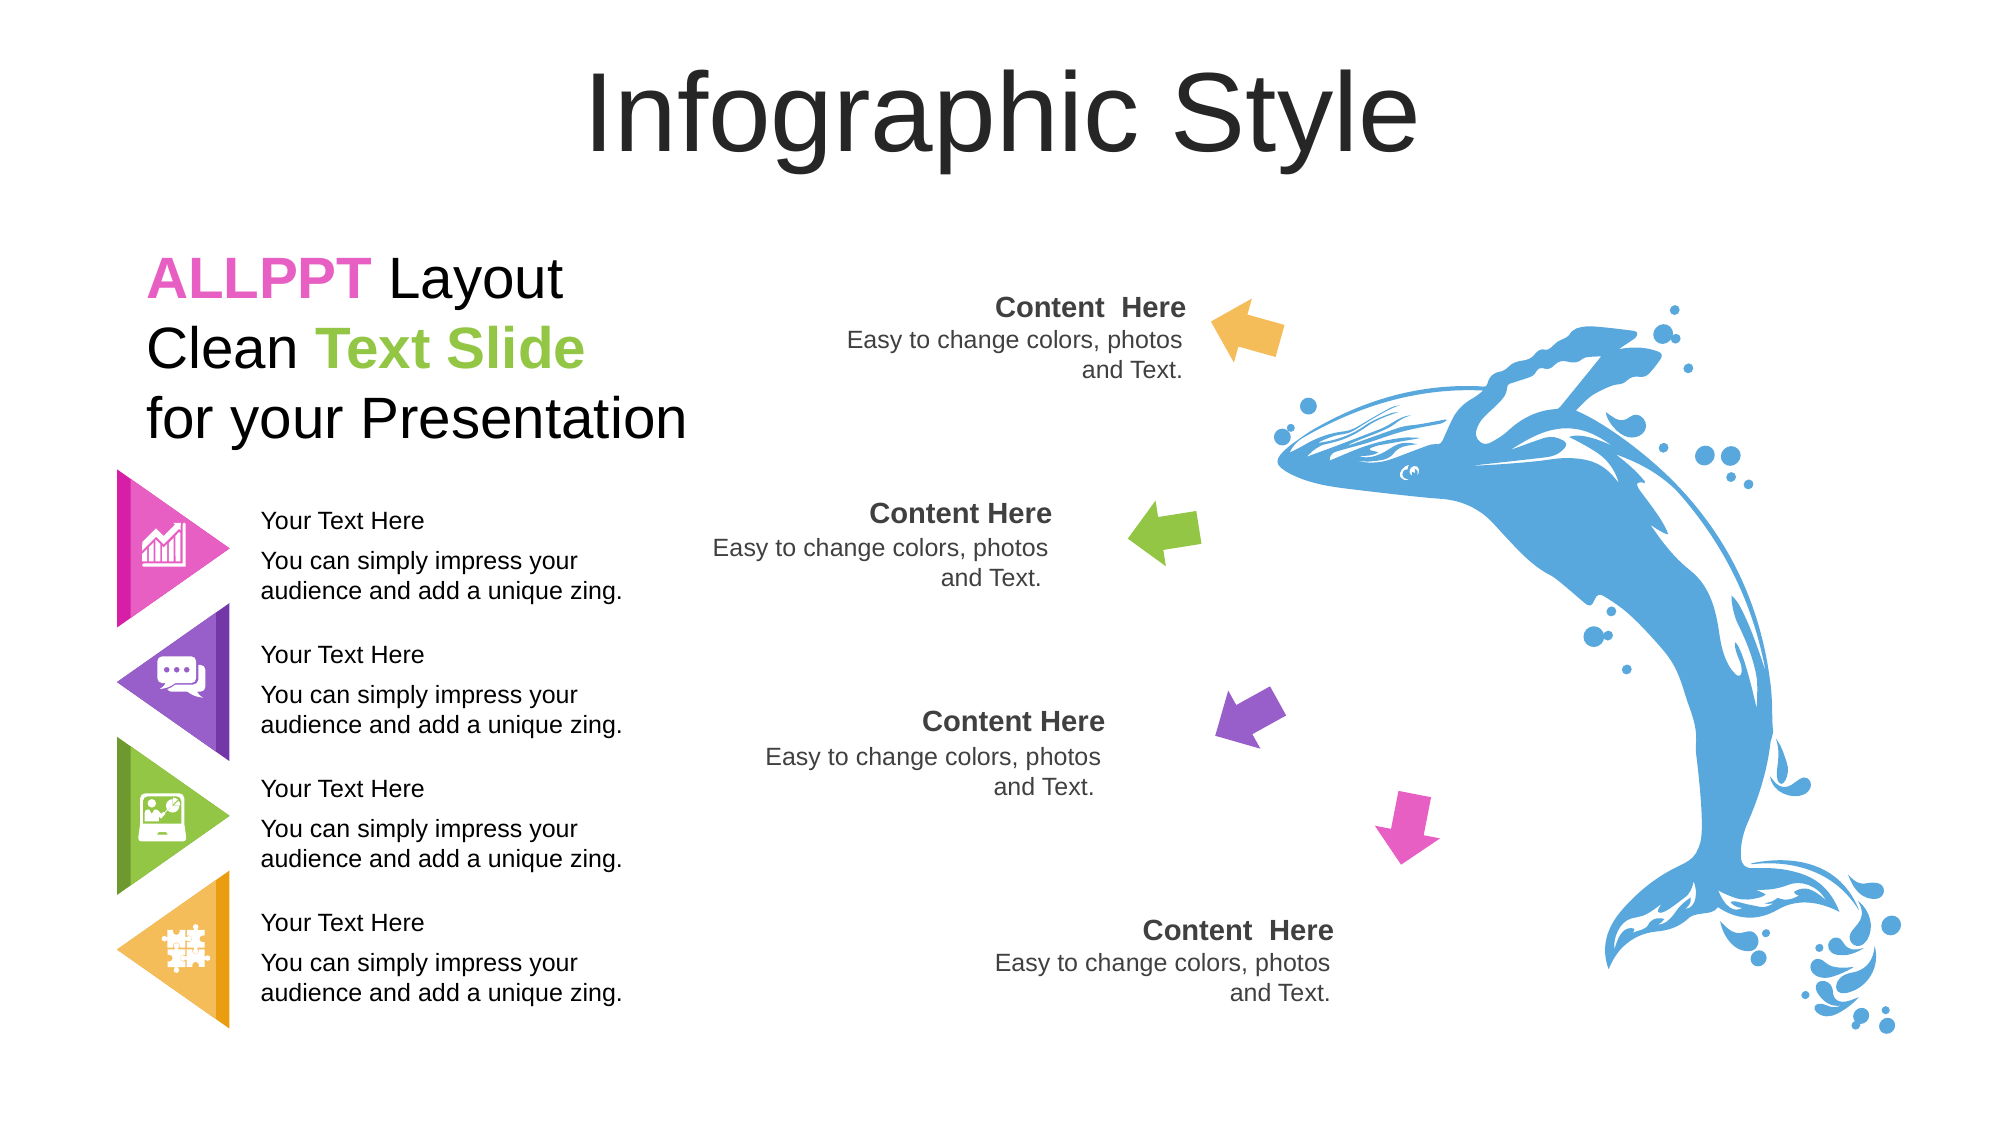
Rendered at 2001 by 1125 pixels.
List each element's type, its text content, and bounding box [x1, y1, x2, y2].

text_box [117, 736, 230, 895]
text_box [117, 603, 230, 736]
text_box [117, 895, 230, 1029]
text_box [792, 280, 1202, 392]
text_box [695, 486, 1068, 601]
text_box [940, 903, 1349, 1015]
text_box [245, 630, 698, 748]
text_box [1155, 306, 1371, 901]
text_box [245, 496, 698, 613]
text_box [117, 469, 230, 603]
text_box ALLPPT Layout Clean Text Slide for your Presentation [131, 232, 912, 458]
list Infographic Style [53, 55, 1952, 175]
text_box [245, 764, 698, 882]
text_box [748, 695, 1121, 809]
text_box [1227, 389, 2000, 916]
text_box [245, 898, 698, 1016]
